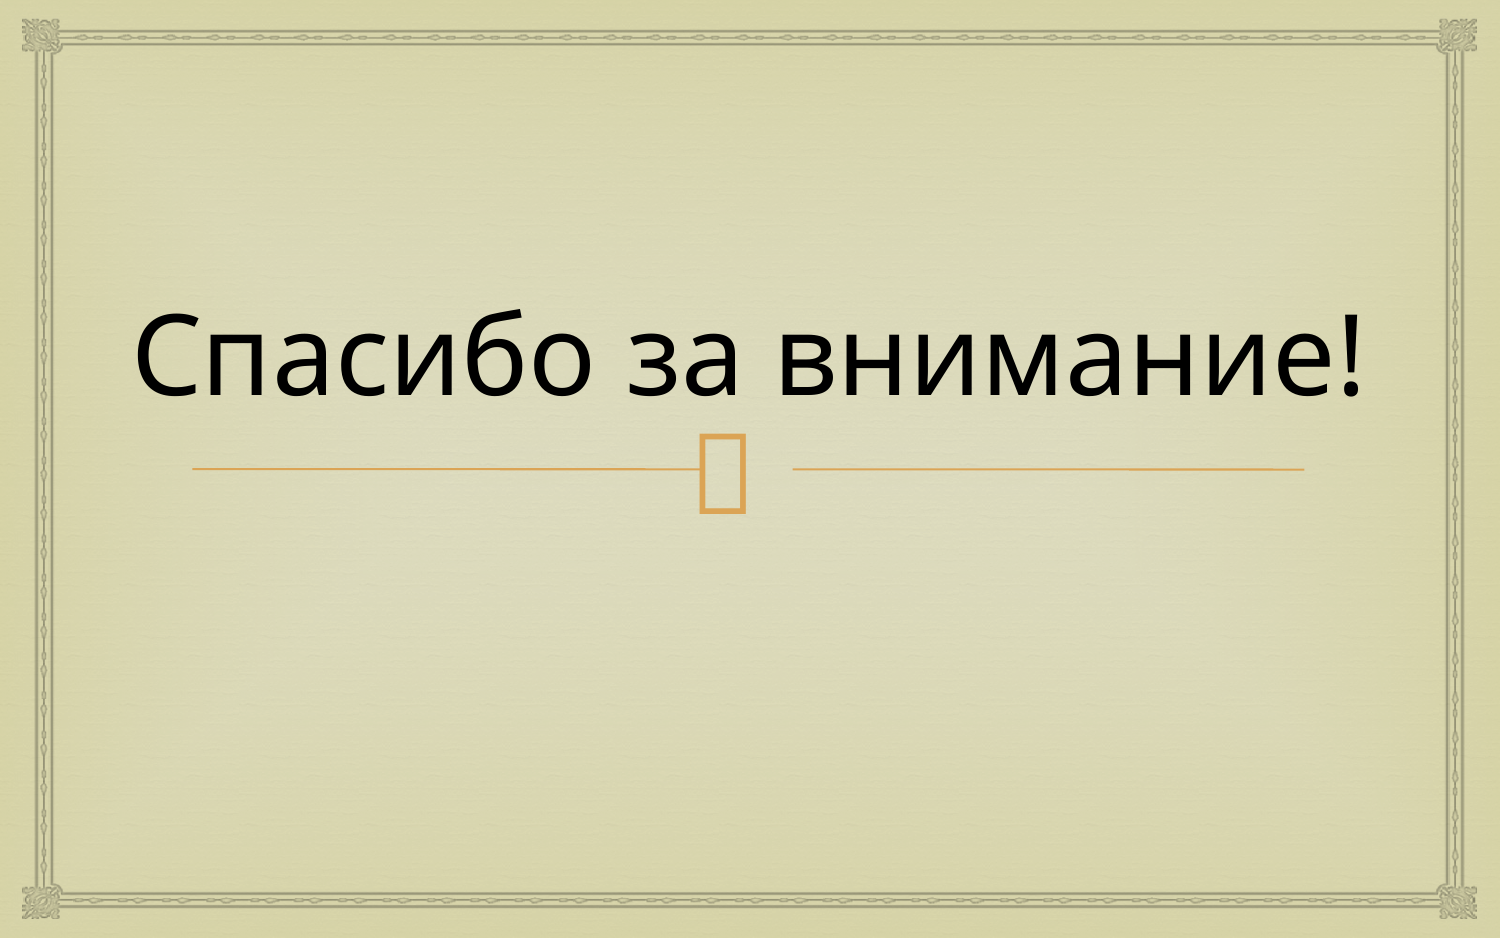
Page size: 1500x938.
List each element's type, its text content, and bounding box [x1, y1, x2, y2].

picture [0, 0, 1500, 938]
title Спасибо за внимание! [113, 164, 1386, 426]
